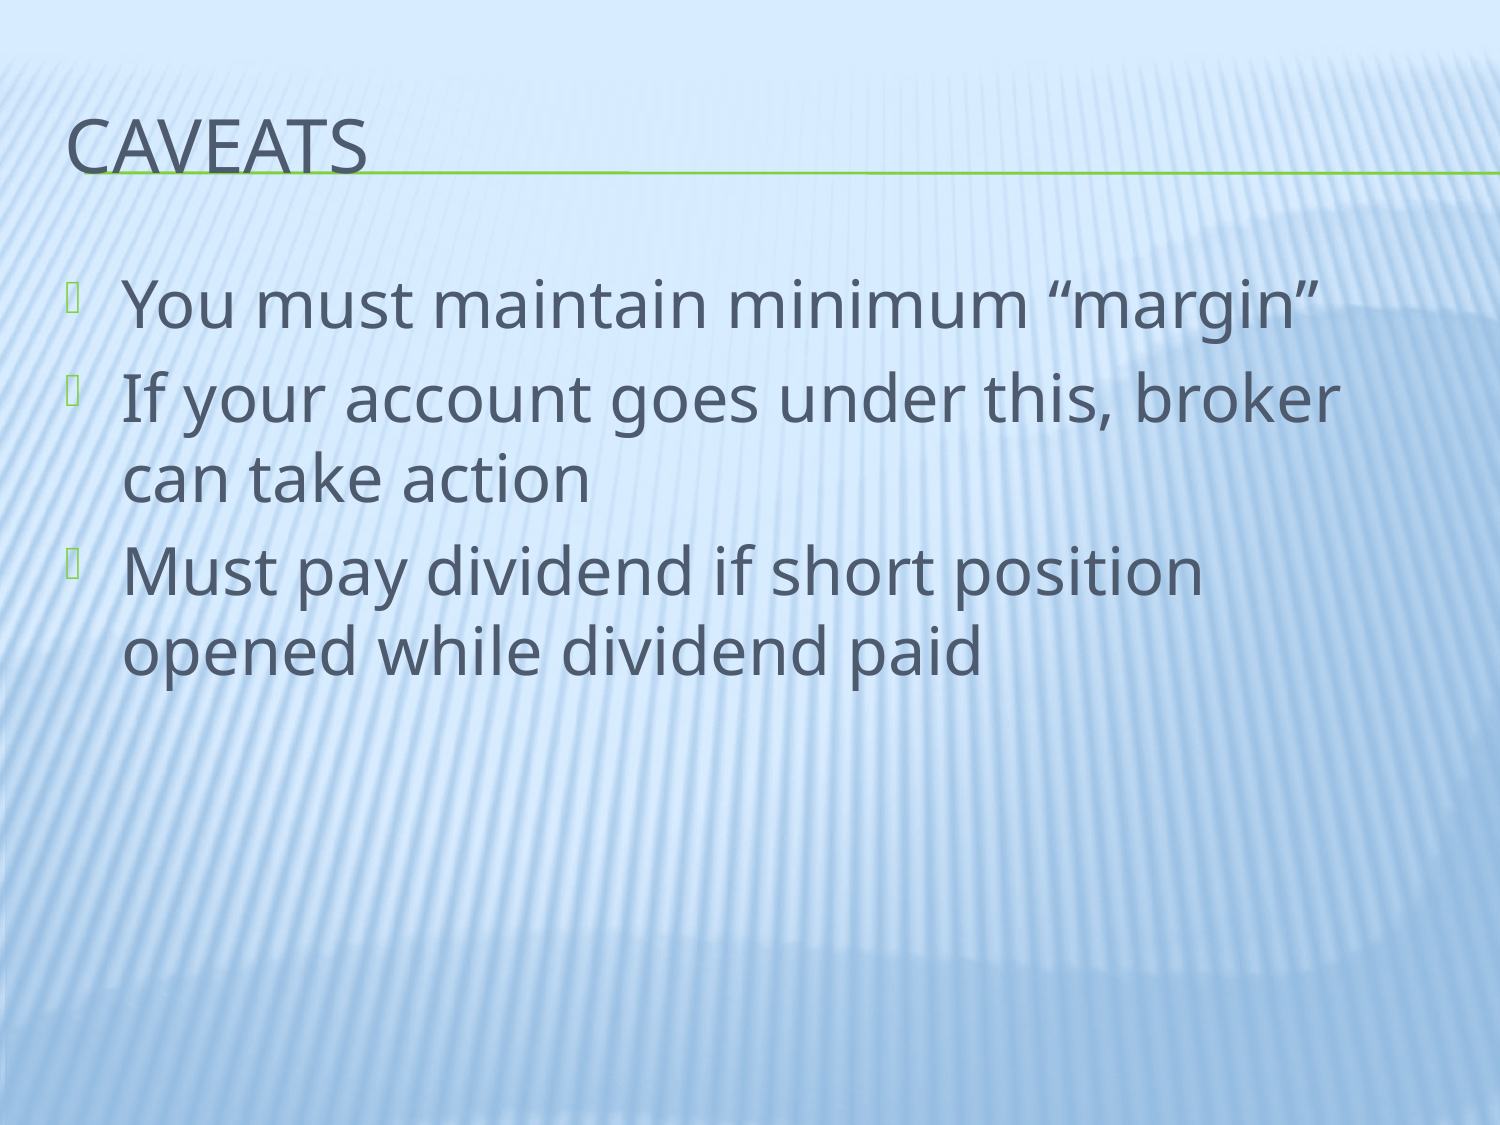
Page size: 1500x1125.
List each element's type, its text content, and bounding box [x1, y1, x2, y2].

title Caveats [50, 75, 1475, 213]
list You must maintain minimum “margin” If your account goes under this, broker can take action Must pay dividend if short position opened while dividend paid [50, 254, 1475, 998]
